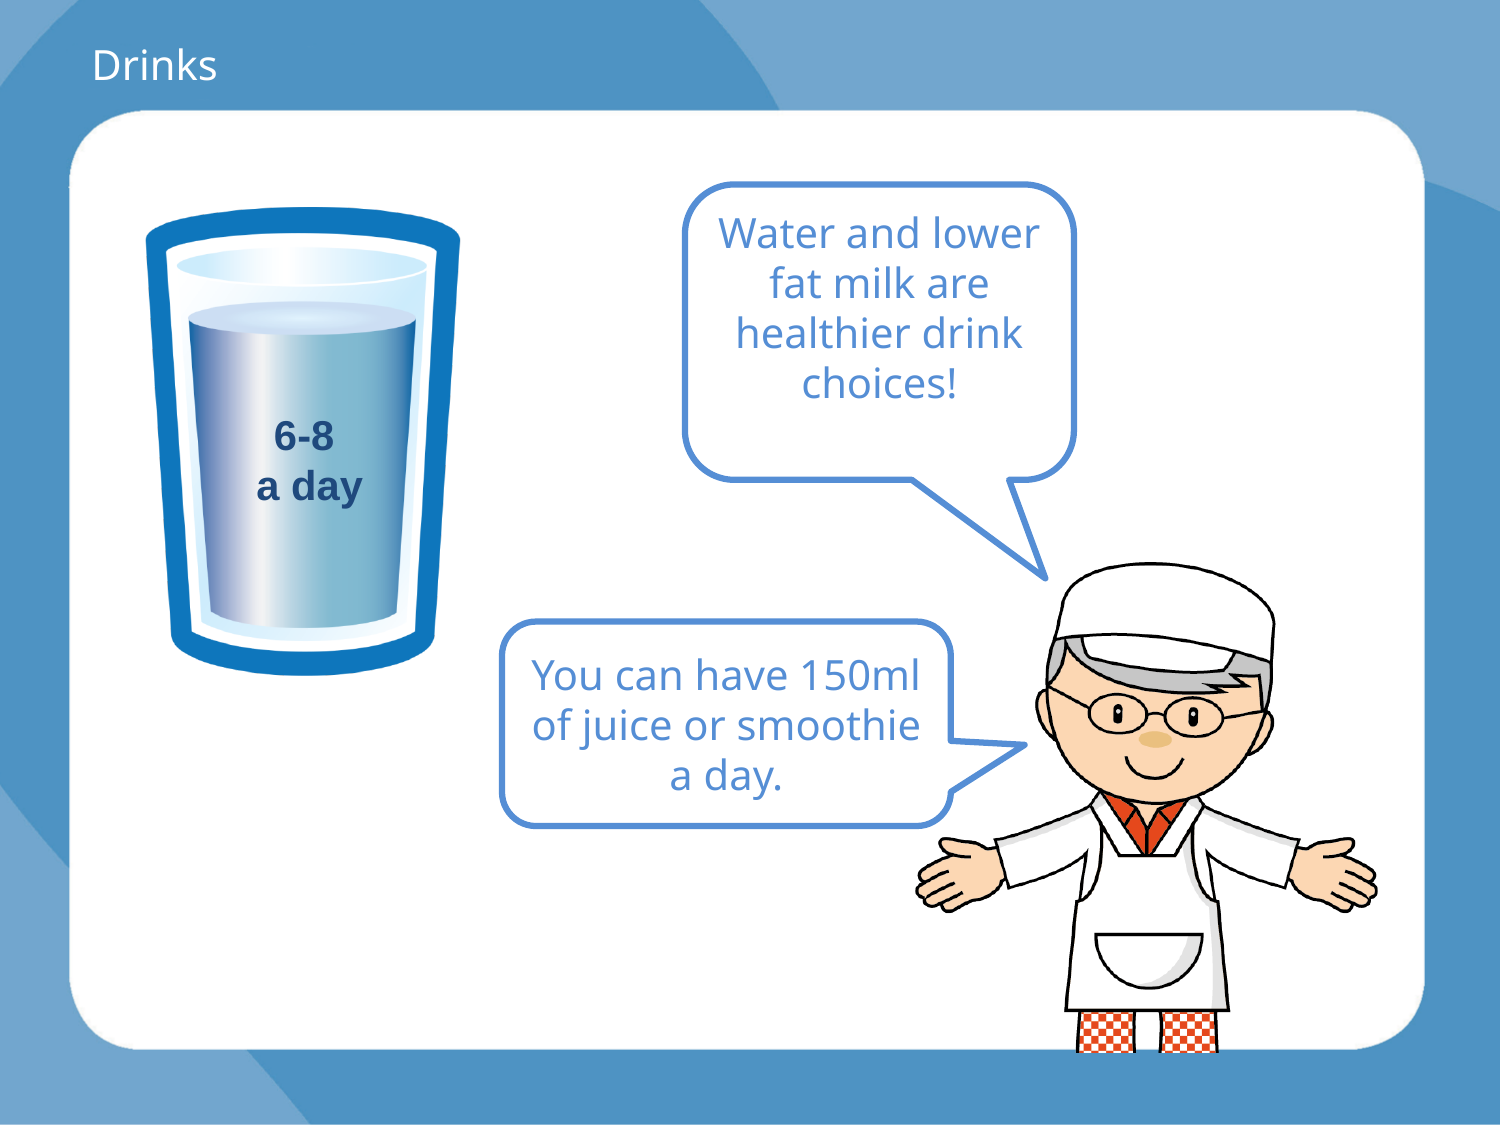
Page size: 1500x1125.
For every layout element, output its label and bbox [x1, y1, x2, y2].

picture [0, 0, 1500, 1125]
text_box [118, 184, 489, 694]
